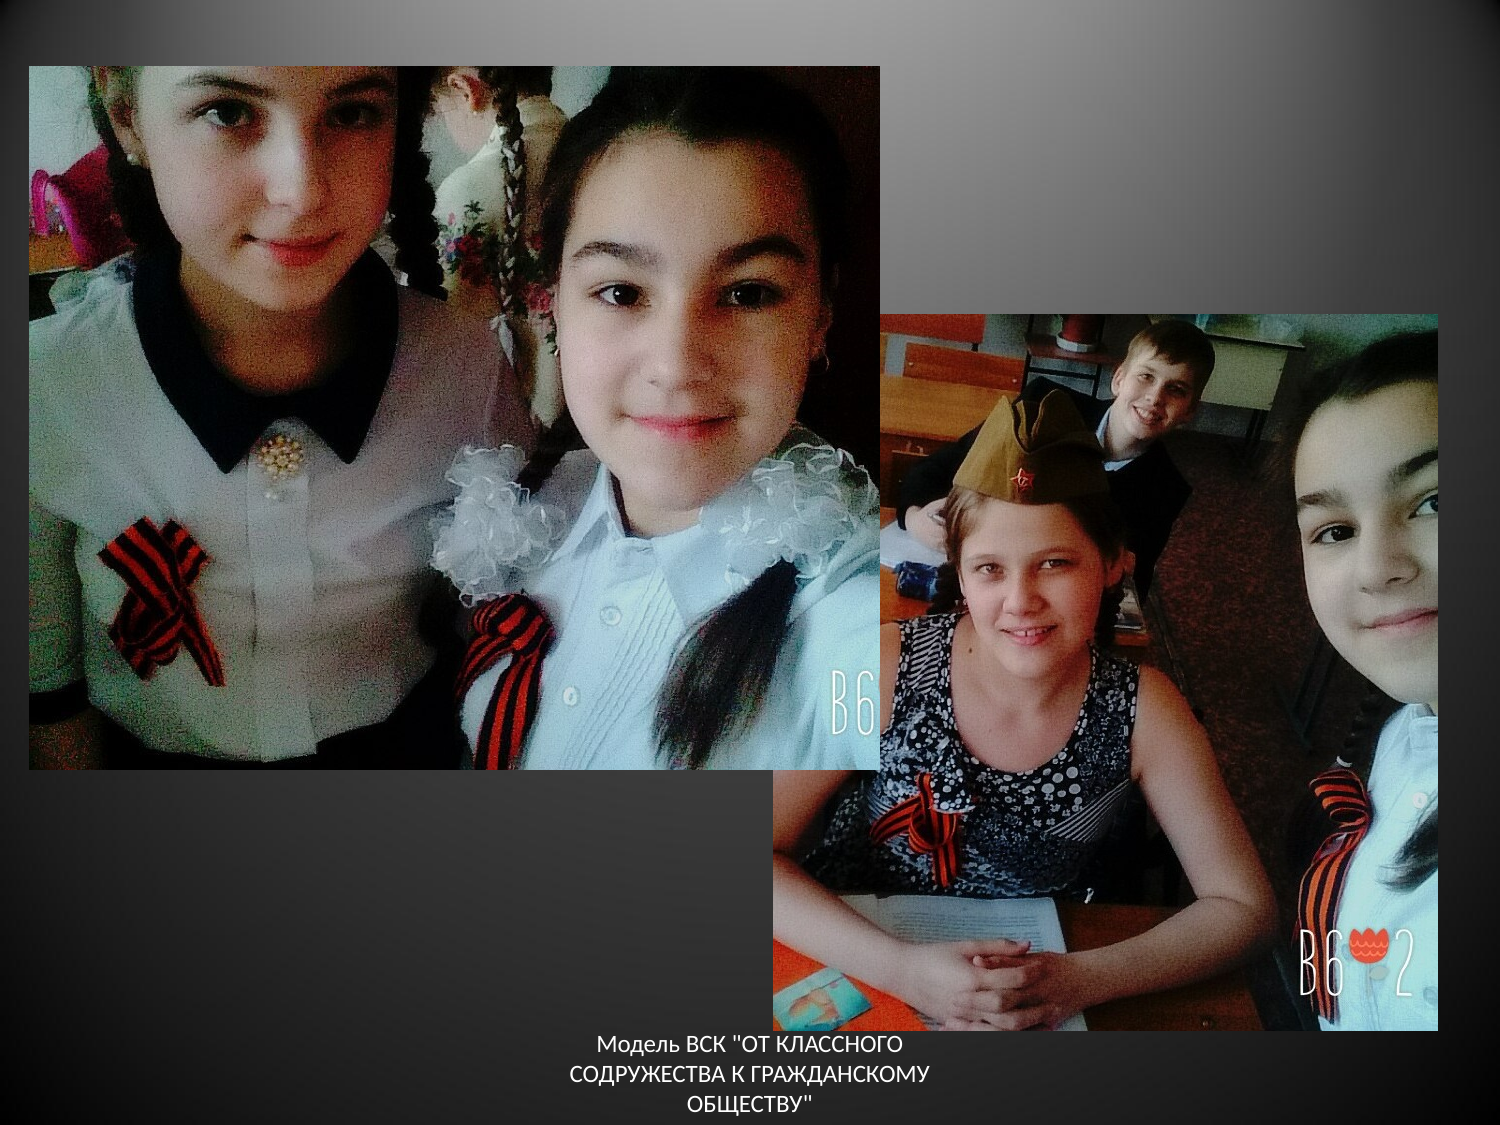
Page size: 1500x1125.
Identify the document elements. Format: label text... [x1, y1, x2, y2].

footer Модель ВСК "ОТ КЛАССНОГО СОДРУЖЕСТВА К ГРАЖДАНСКОМУ ОБЩЕСТВУ" [512, 1042, 988, 1103]
picture [0, 0, 1500, 1125]
